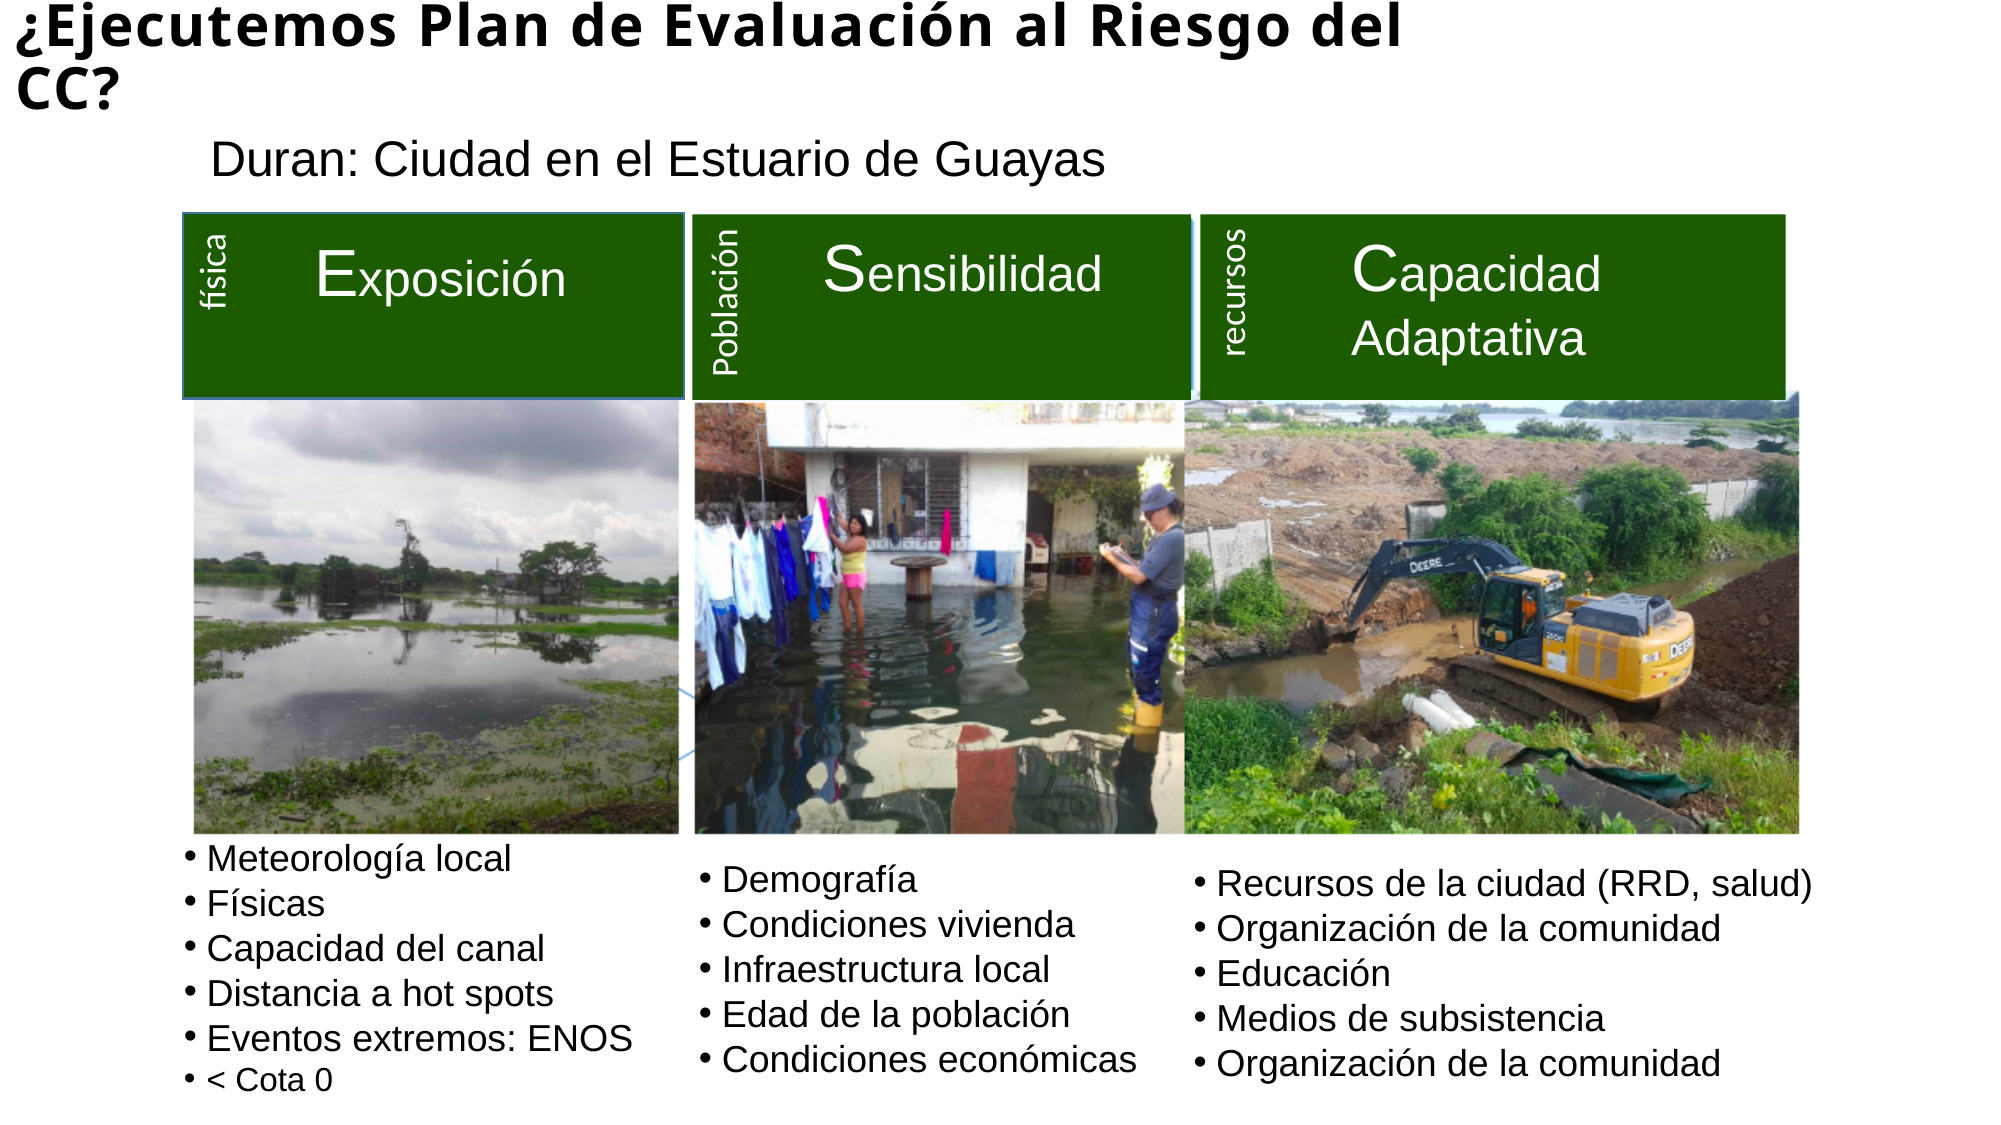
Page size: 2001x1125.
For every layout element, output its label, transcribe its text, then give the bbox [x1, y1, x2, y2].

text_box Meteorología local Físicas Capacidad del canal Distancia a hot spots Eventos extremos: ENOS < Cota 0 [169, 876, 652, 1106]
text_box Recursos de la ciudad (RRD, salud) Organización de la comunidad Educación Medios de subsistencia Organización de la comunidad [1178, 851, 1852, 1092]
text_box ¿Ejecutemos Plan de Evaluación al Riesgo del CC? [0, 0, 1456, 130]
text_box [166, 194, 1817, 876]
text_box Demografía Condiciones vivienda Infraestructura local Edad de la población Condiciones económicas [684, 876, 1176, 1087]
text_box Duran: Ciudad en el Estuario de Guayas [195, 119, 1365, 194]
